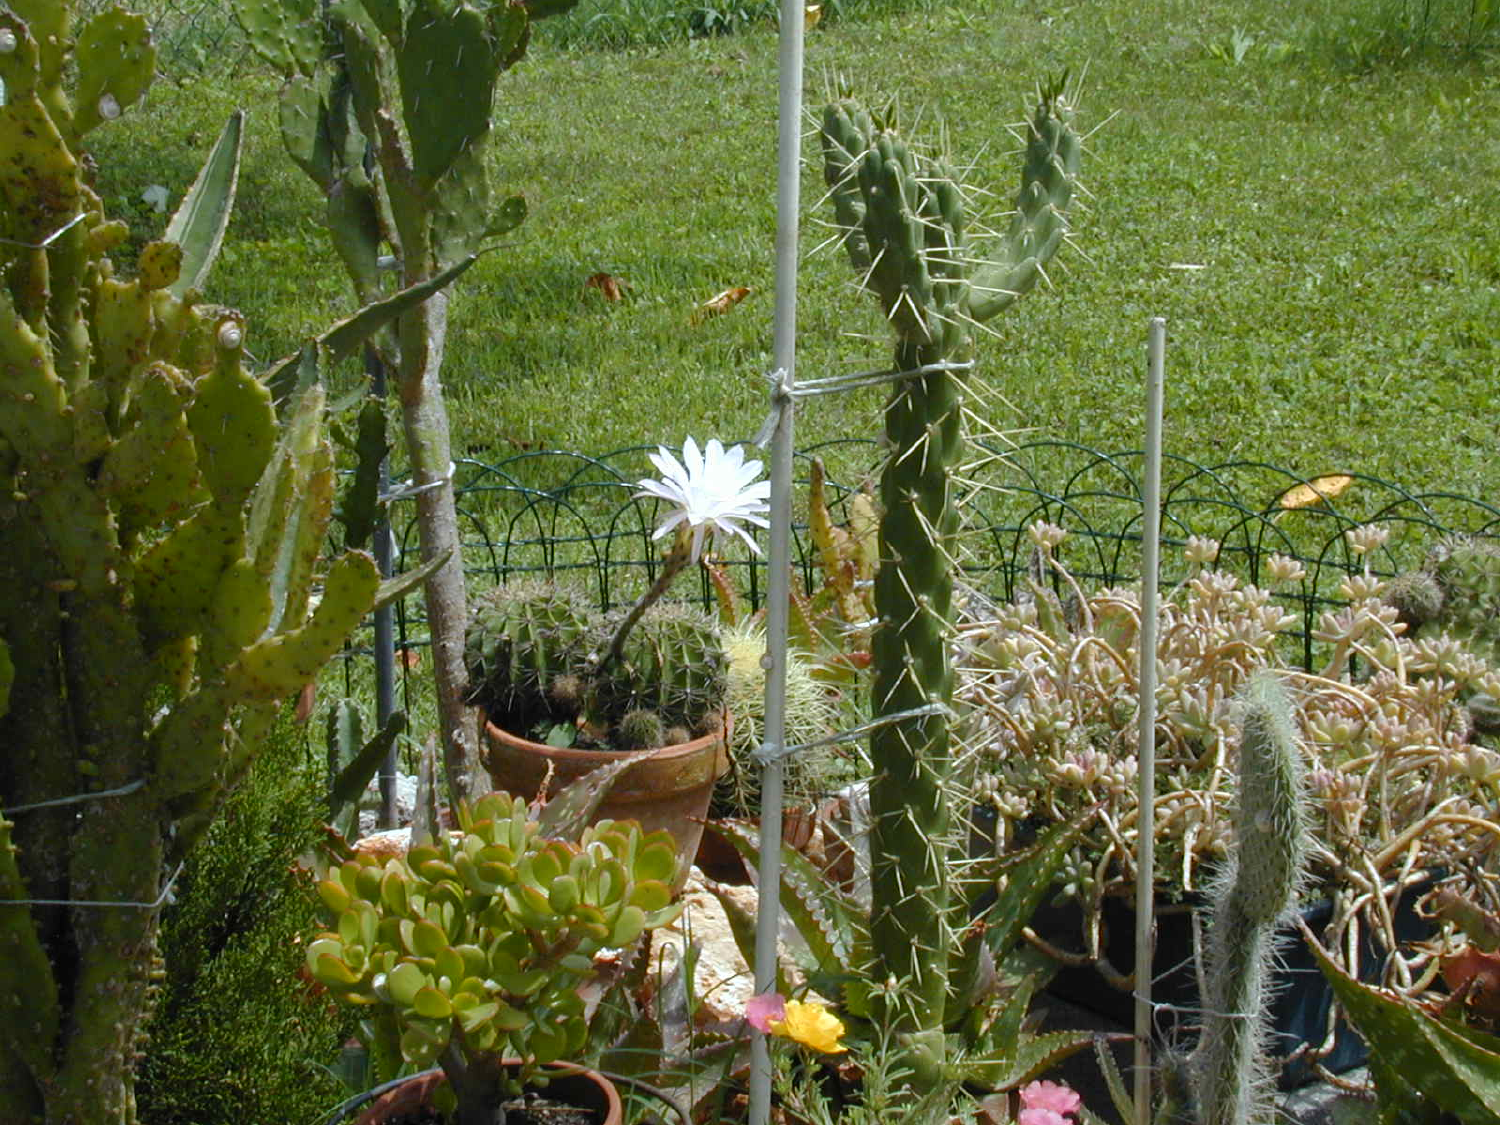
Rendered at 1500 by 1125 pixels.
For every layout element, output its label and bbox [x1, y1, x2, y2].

list [0, 0, 1500, 1125]
